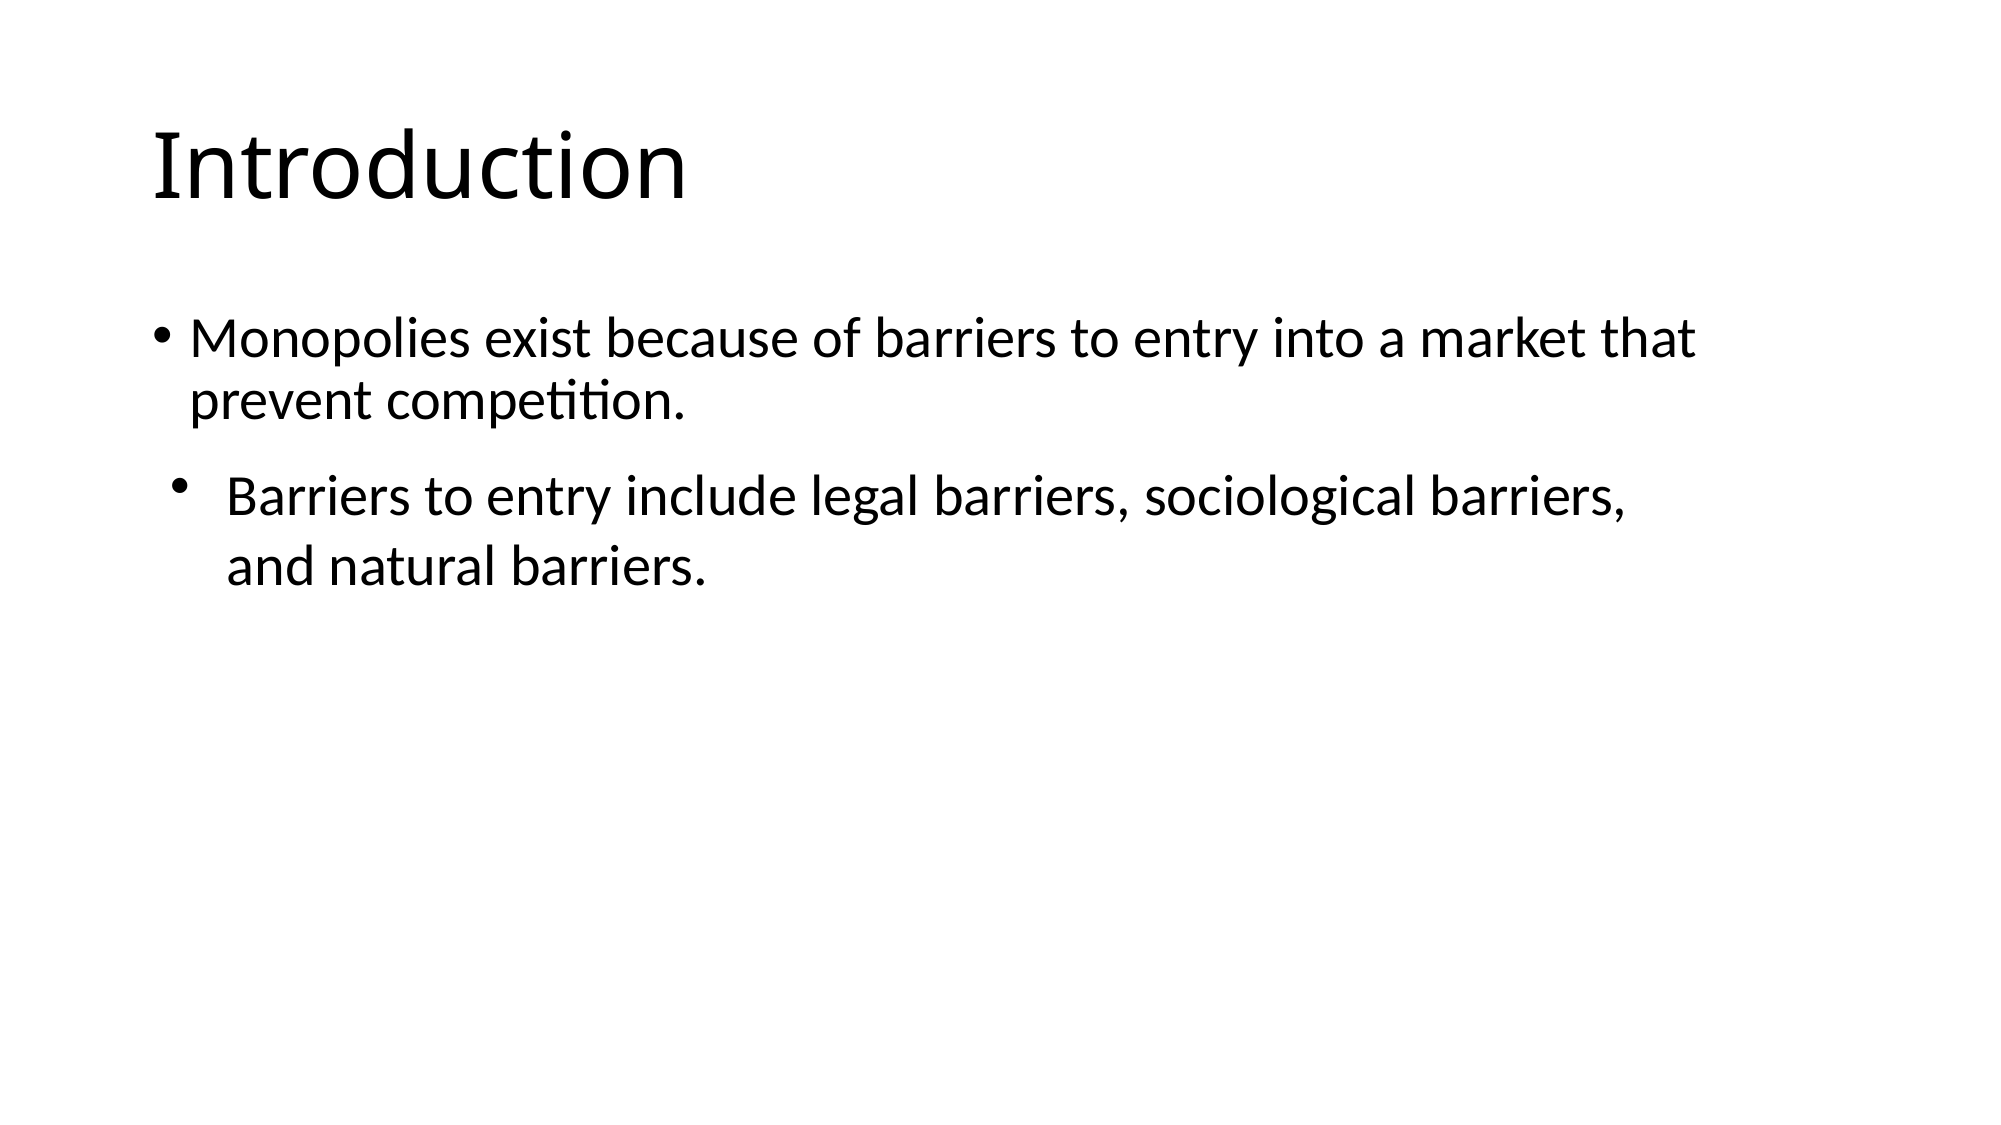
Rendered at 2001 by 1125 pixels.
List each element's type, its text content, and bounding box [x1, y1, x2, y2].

title Introduction [137, 59, 1863, 278]
list Monopolies exist because of barriers to entry into a market that prevent competition. [137, 299, 1863, 1014]
text_box Barriers to entry include legal barriers, sociological barriers, and natural barriers. [155, 450, 1700, 841]
